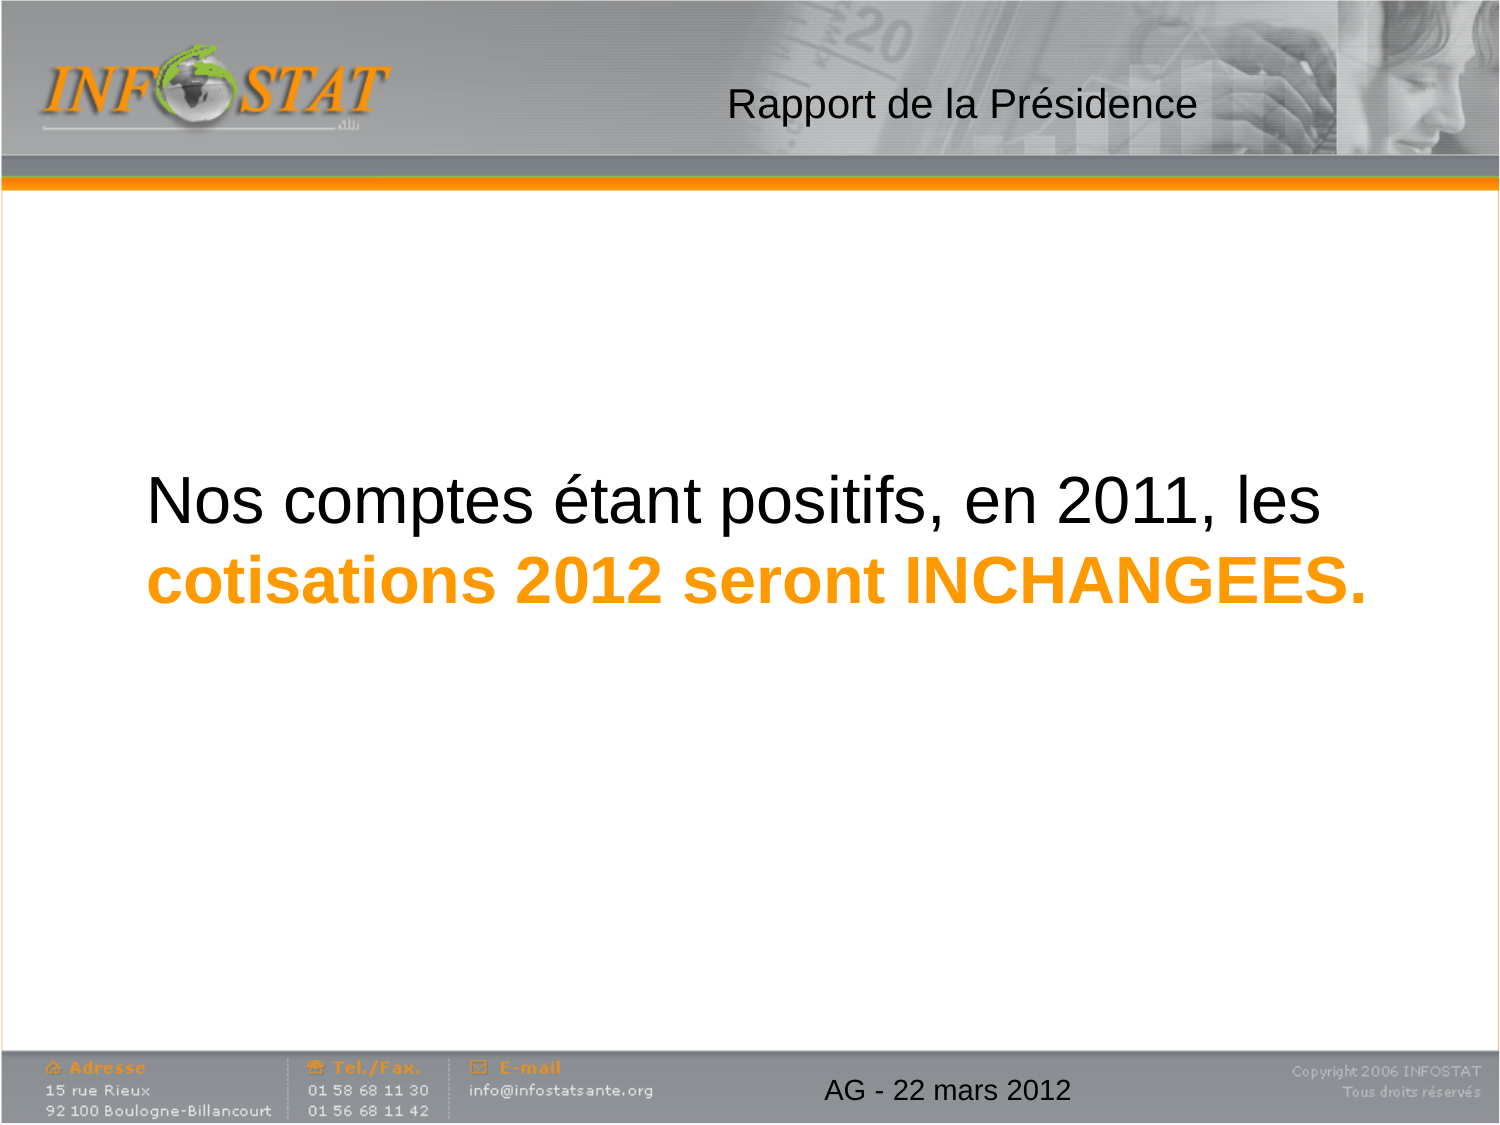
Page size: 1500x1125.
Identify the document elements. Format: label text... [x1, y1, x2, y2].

text_box Rapport de la Présidence [572, 66, 1365, 138]
text_box AG - 22 mars 2012 [809, 1064, 1087, 1114]
picture [0, 0, 1500, 1125]
list Nos comptes étant positifs, en 2011, les cotisations 2012 seront INCHANGEES. [75, 262, 1425, 1005]
